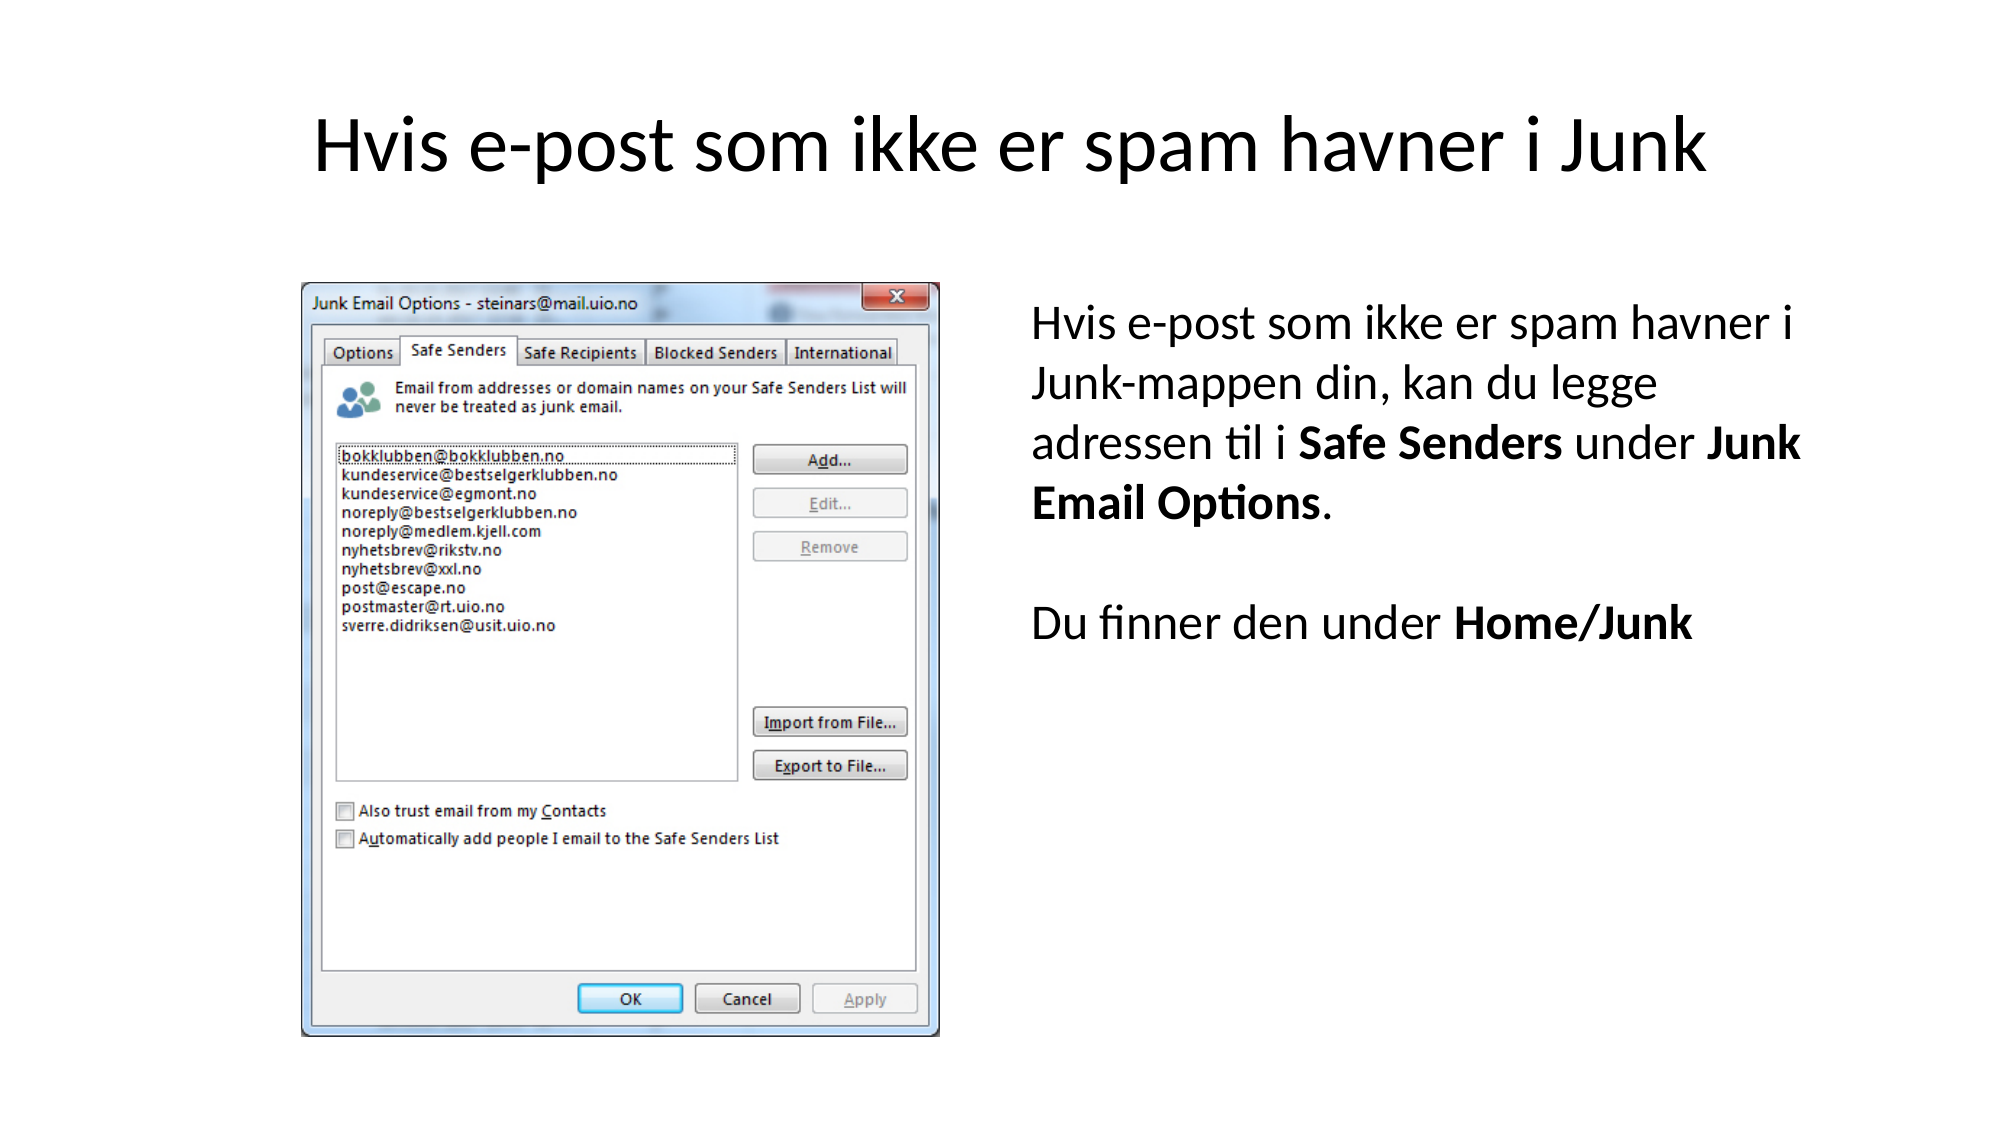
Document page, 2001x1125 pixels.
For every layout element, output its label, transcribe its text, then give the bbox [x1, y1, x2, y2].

text_box Hvis e-post som ikke er spam havner i Junk-mappen din, kan du legge adressen til i Safe Senders under Junk Email Options. Du finner den under Home/Junk [1017, 282, 1843, 658]
picture [301, 282, 941, 1037]
title Hvis e-post som ikke er spam havner i Junk [274, 45, 1750, 233]
